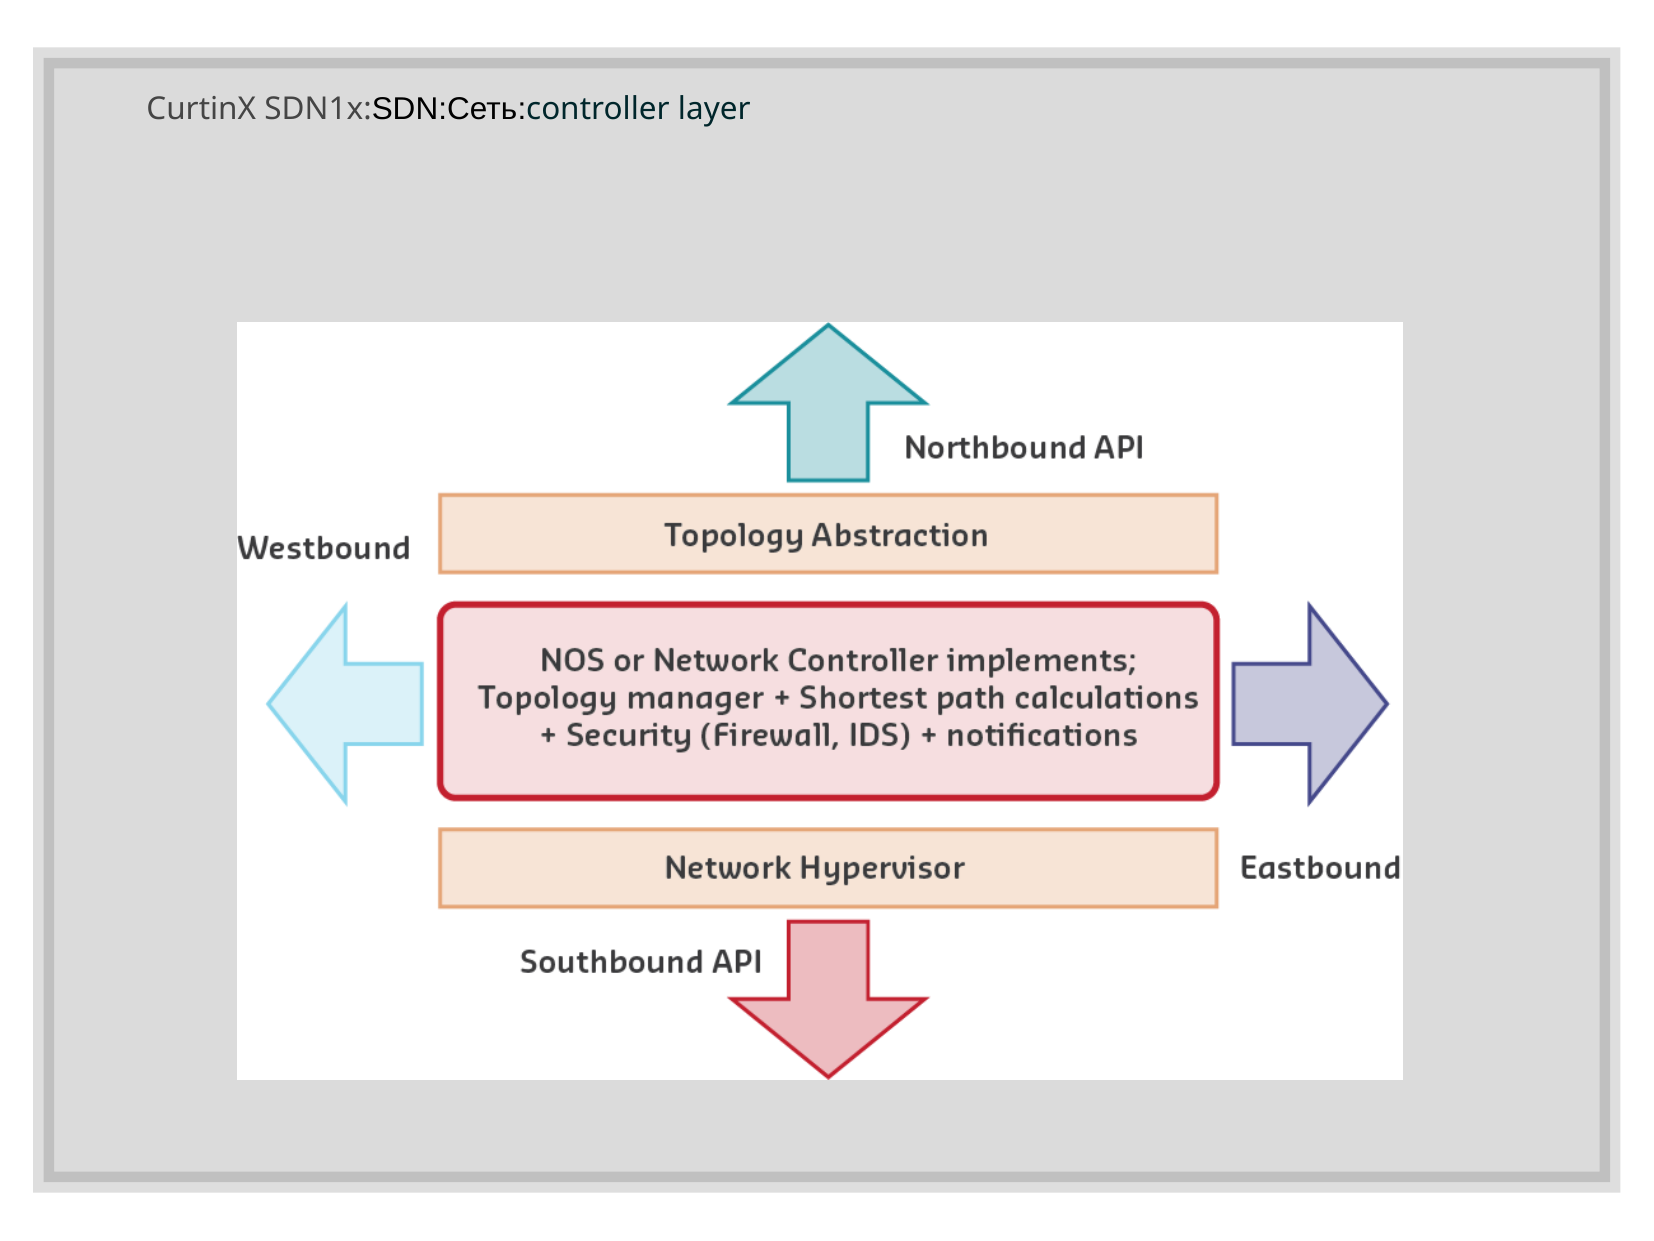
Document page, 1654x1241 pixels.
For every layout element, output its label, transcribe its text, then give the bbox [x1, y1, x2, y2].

title CurtinX SDN1x:SDN:Сеть:controller layer [113, 84, 1540, 207]
text_box [43, 57, 1611, 1183]
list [237, 322, 1404, 1080]
